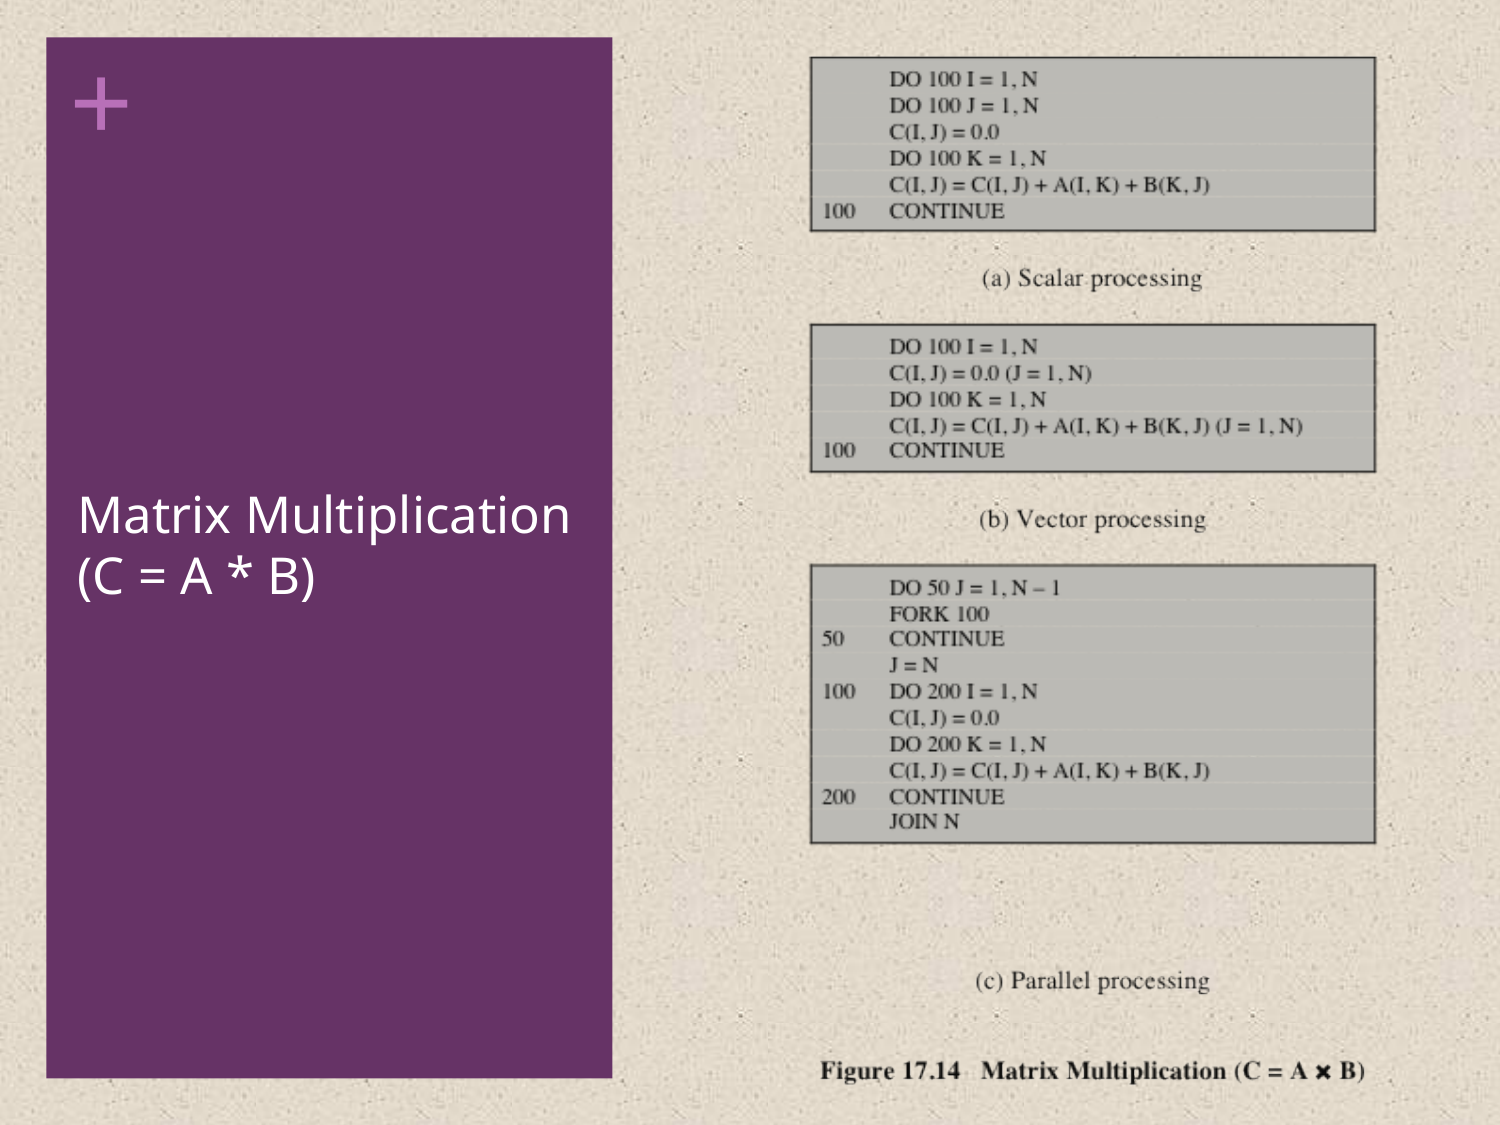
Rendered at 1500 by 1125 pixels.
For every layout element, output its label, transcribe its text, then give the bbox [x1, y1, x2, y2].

picture [0, 0, 1500, 1125]
title Matrix Multiplication (C = A * B) [62, 421, 597, 613]
